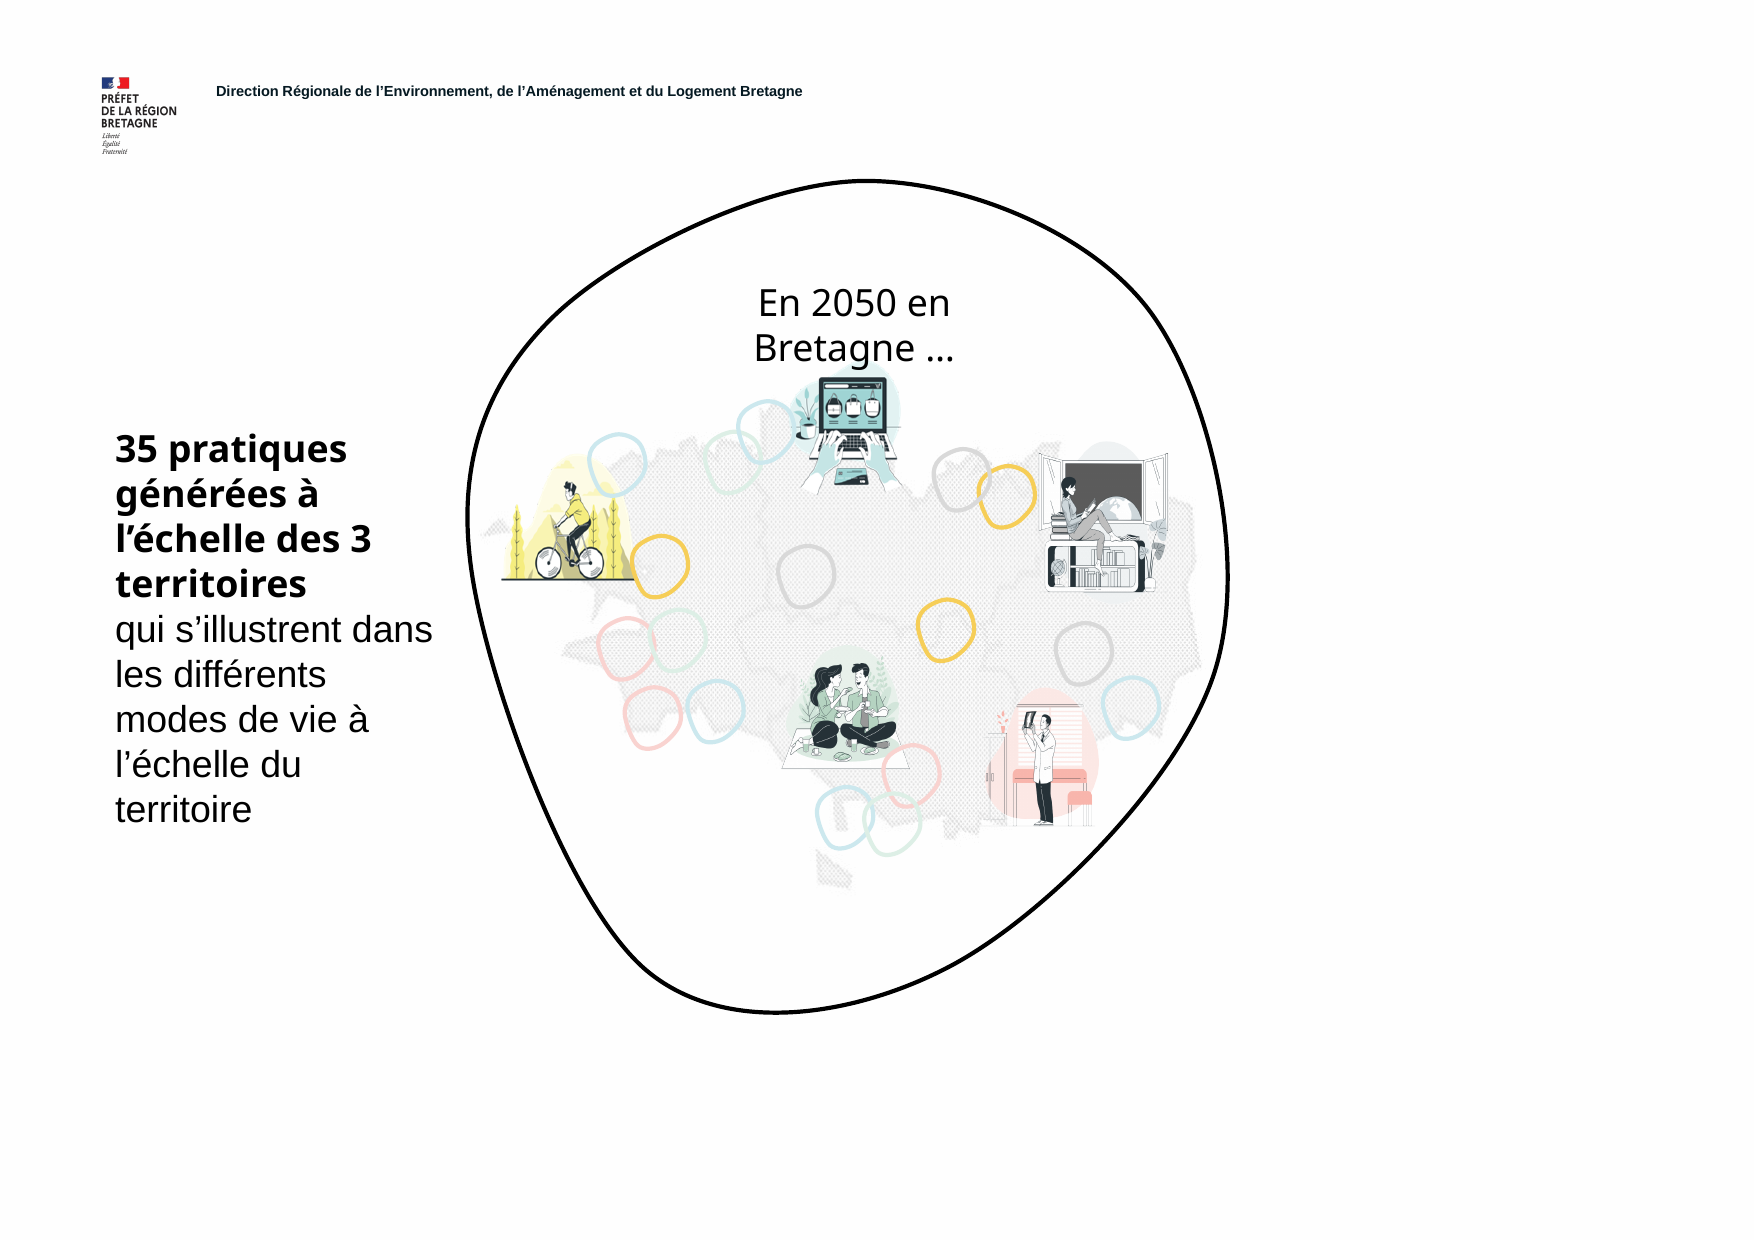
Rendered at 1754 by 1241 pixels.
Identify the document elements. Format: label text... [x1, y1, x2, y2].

text_box 35 pratiques générées à l’échelle des 3 territoires qui s’illustrent dans les différents modes de vie à l’échelle du territoire [100, 417, 463, 837]
picture [476, 193, 1209, 1087]
text_box [788, 180, 952, 192]
text_box Direction Régionale de l’Environnement, de l’Aménagement et du Logement Bretagne [201, 73, 819, 108]
text_box [1215, 467, 1228, 671]
picture [92, 66, 186, 165]
text_box [467, 470, 471, 568]
